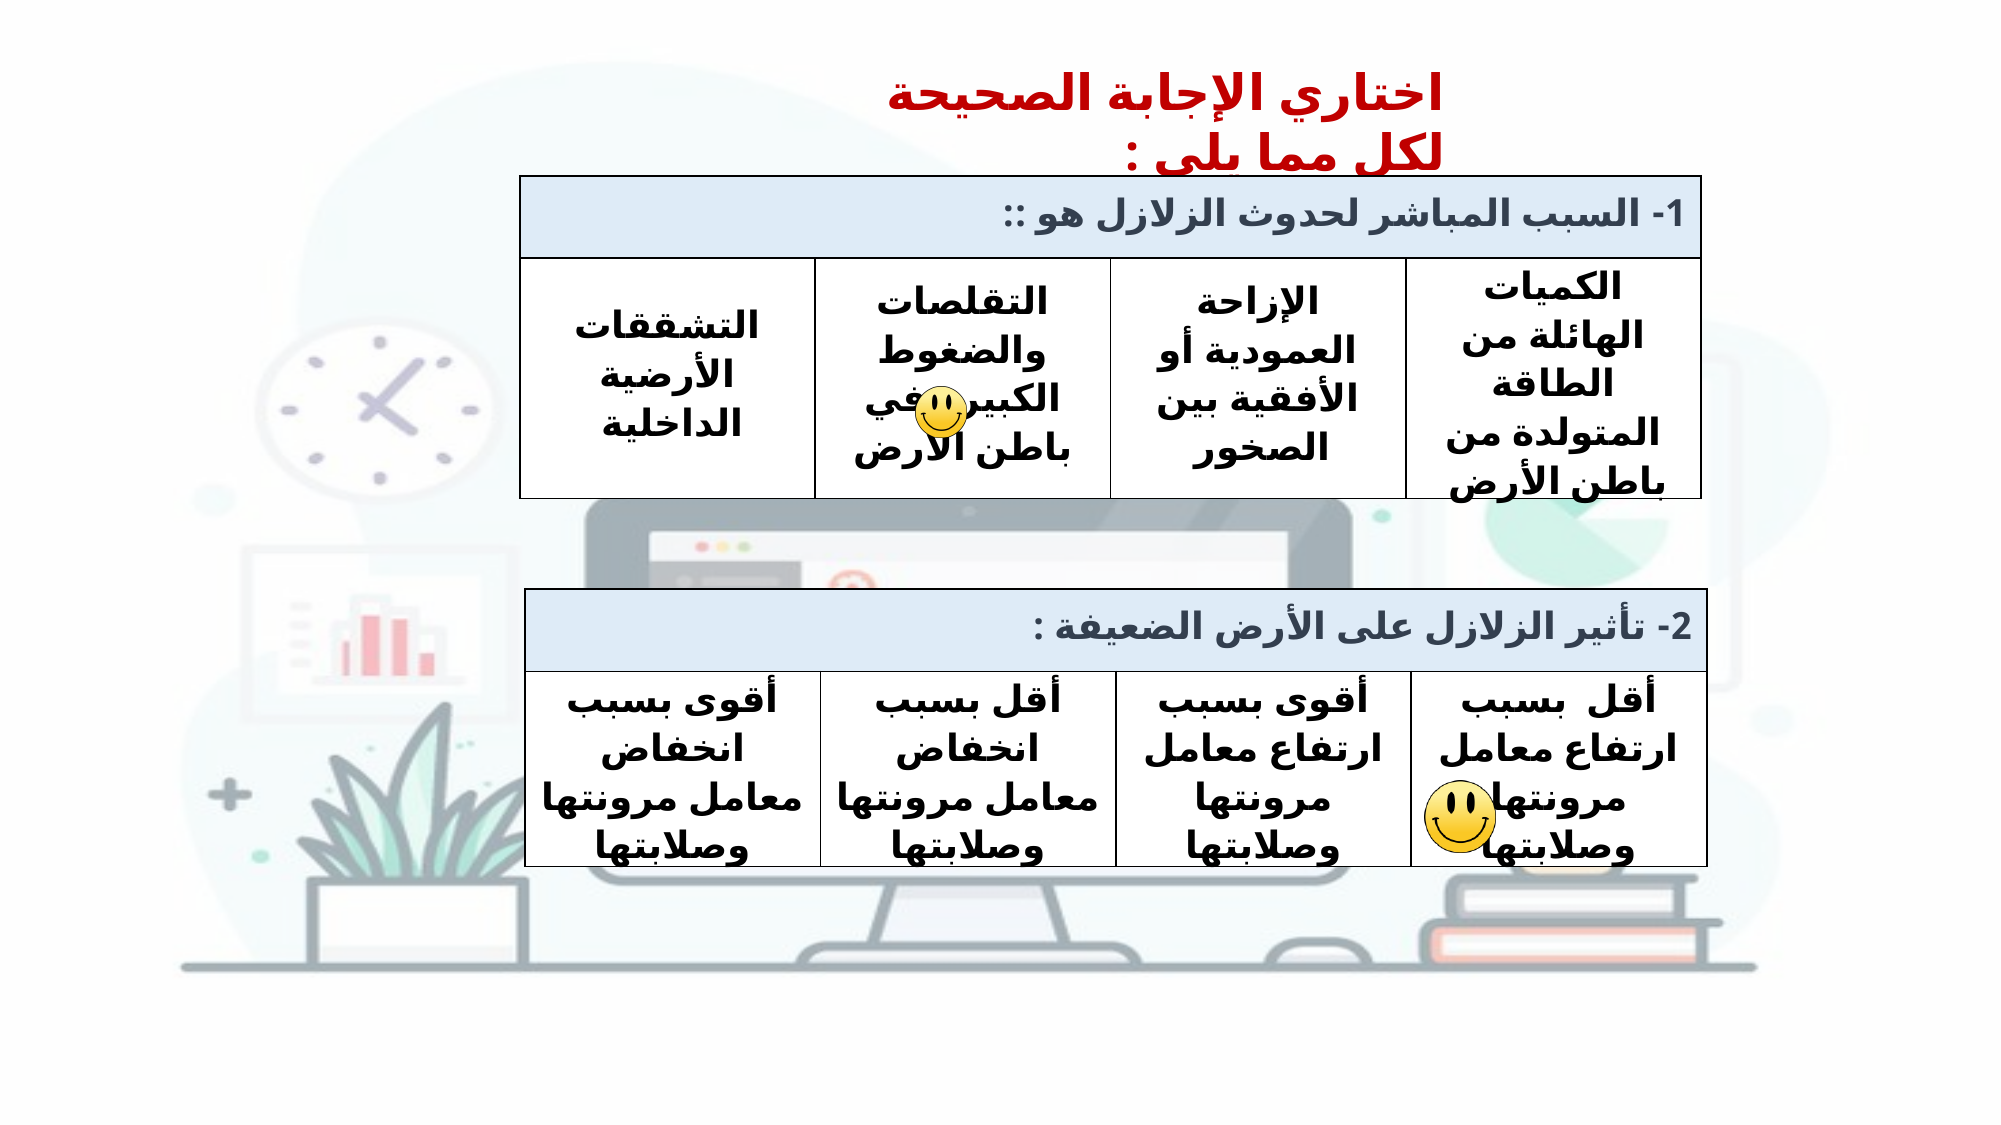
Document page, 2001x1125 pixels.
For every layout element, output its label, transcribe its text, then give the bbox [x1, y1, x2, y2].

picture [1424, 780, 1496, 853]
text_box اختاري الإجابة الصحيحة لكل مما يلي : [805, 53, 1461, 175]
table_cell الكميات الهائلة من الطاقة المتولدة من باطن الأرض [1407, 259, 1700, 498]
table_cell التشققات الأرضية الداخلية [521, 259, 814, 498]
table_cell أقوى بسبب انخفاض معامل مرونتها وصلابتها [526, 672, 820, 866]
table_cell الإزاحة العمودية أو الأفقية بين الصخور [1111, 259, 1405, 498]
table_header 2- تأثير الزلازل على الأرض الضعيفة : [526, 590, 1706, 671]
table_cell أقوى بسبب ارتفاع معامل مرونتها وصلابتها [1117, 672, 1410, 866]
picture [915, 386, 967, 439]
table_header 1- السبب المباشر لحدوث الزلازل هو :: [521, 177, 1700, 257]
table_cell أقل بسبب انخفاض معامل مرونتها وصلابتها [821, 672, 1115, 866]
table_cell التقلصات والضغوط الكبيرة في باطن الأرض [816, 259, 1110, 498]
table_cell أقل بسبب ارتفاع معامل مرونتها وصلابتها [1412, 672, 1706, 866]
